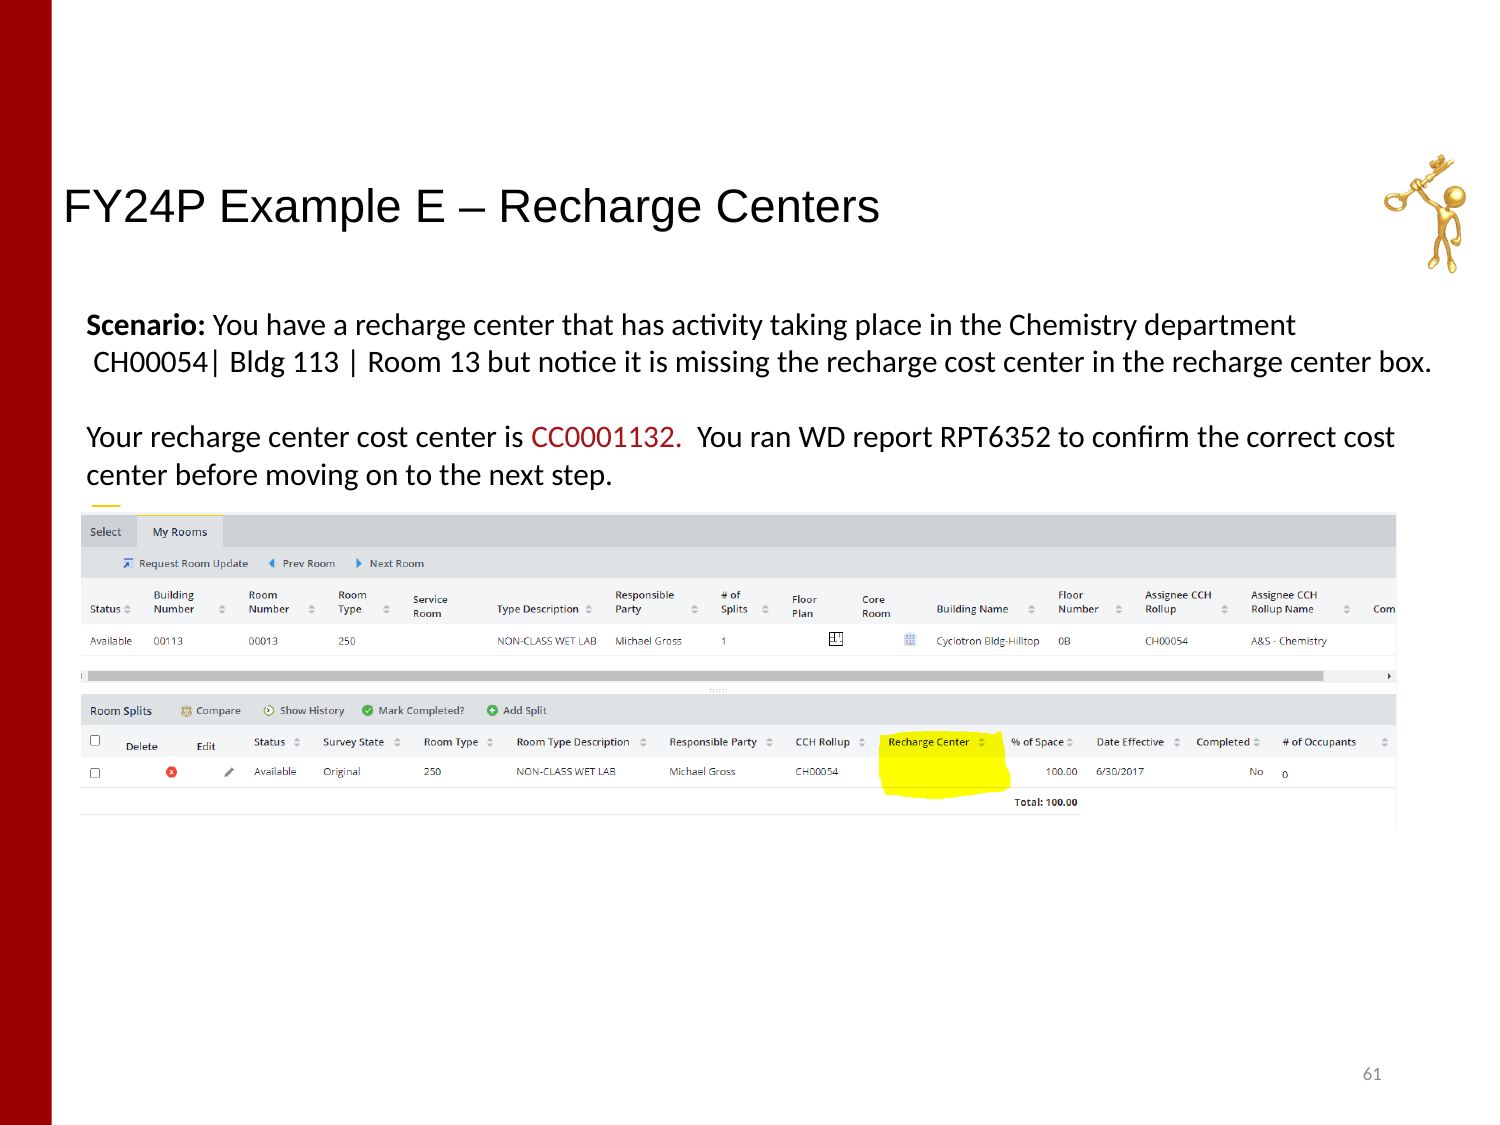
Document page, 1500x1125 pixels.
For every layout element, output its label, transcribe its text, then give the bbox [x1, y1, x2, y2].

picture [1374, 150, 1499, 275]
text_box FY24P Example E – Recharge Centers [51, 140, 1500, 275]
text_box Scenario: You have a recharge center that has activity taking place in the Chemistry department CH00054| Bldg 113 | Room 13 but notice it is missing the recharge cost center in the recharge center box. Your recharge center cost center is CC0001132. You ran WD report RPT6352 to confirm the correct cost center before moving on to the next step. [71, 296, 1463, 571]
text_box [0, 0, 53, 1125]
slide_number 61 [1059, 1042, 1397, 1103]
picture [81, 505, 1397, 828]
